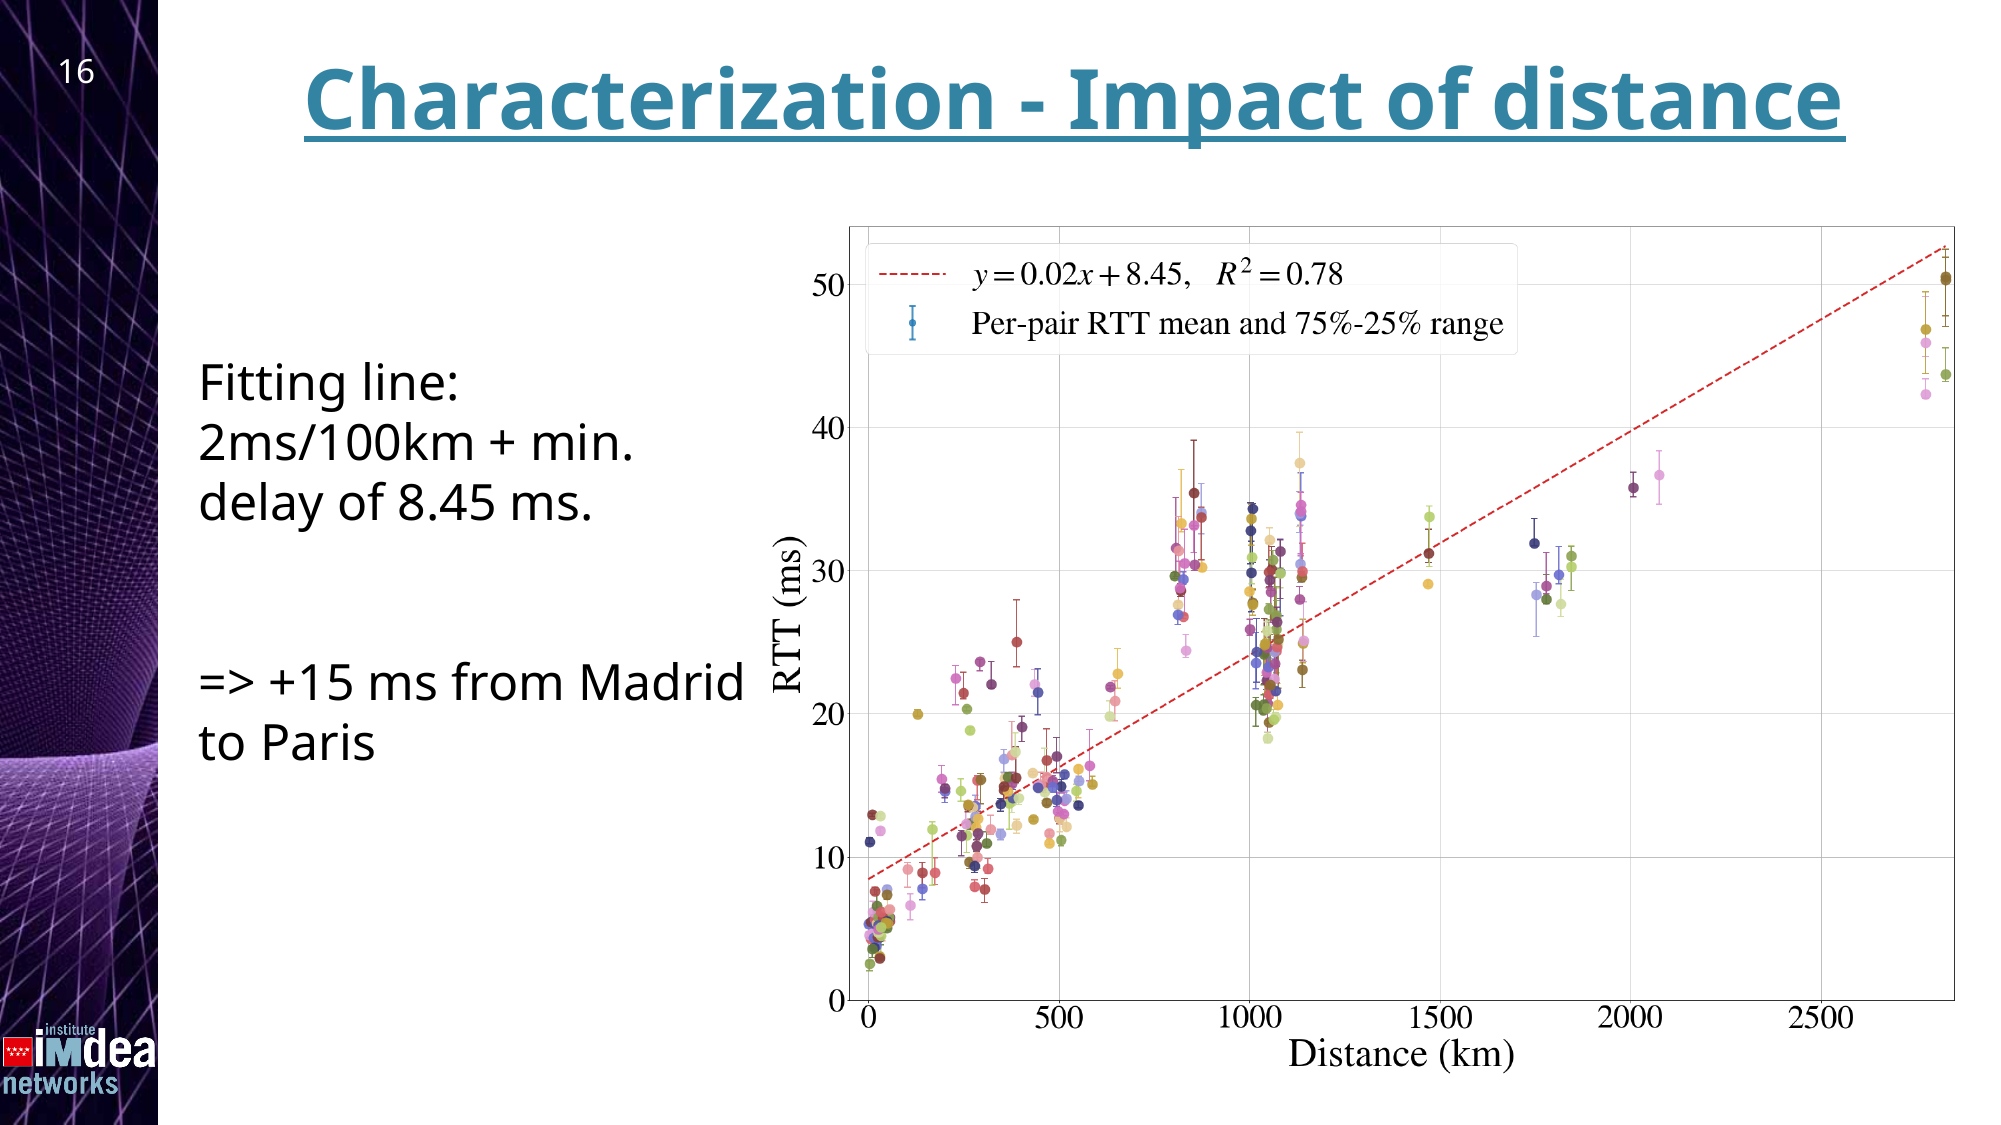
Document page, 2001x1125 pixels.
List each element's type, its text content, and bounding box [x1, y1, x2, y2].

slide_number 16 [23, 38, 129, 108]
picture [765, 219, 1962, 1081]
title Characterization - Impact of distance [189, 30, 1961, 161]
picture [0, 0, 158, 1125]
text_box Fitting line: 2ms/100km + min. delay of 8.45 ms. => +15 ms from Madrid to Paris [184, 342, 759, 778]
